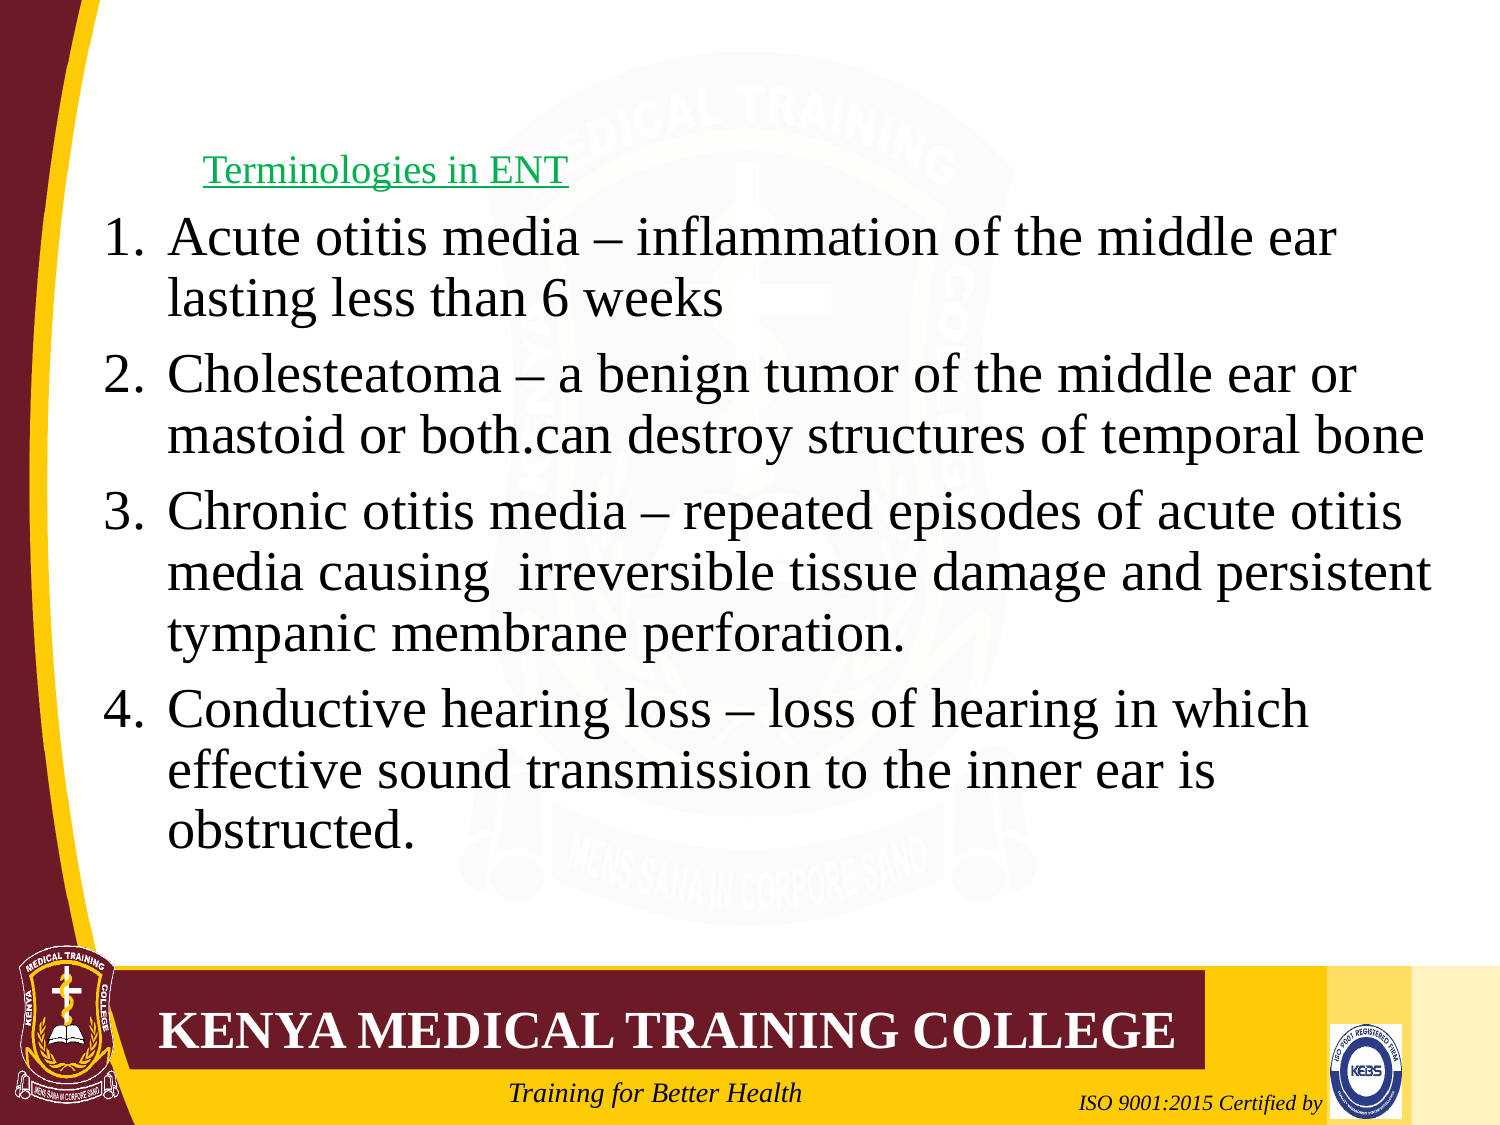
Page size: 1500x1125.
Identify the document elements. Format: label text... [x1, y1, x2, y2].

list Acute otitis media – inflammation of the middle ear lasting less than 6 weeks Cholesteatoma – a benign tumor of the middle ear or mastoid or both.can destroy structures of temporal bone Chronic otitis media – repeated episodes of acute otitis media causing irreversible tissue damage and persistent tympanic membrane perforation. Conductive hearing loss – loss of hearing in which effective sound transmission to the inner ear is obstructed. [89, 199, 1457, 839]
title Terminologies in ENT [187, 140, 1313, 200]
picture [0, 0, 1500, 1125]
